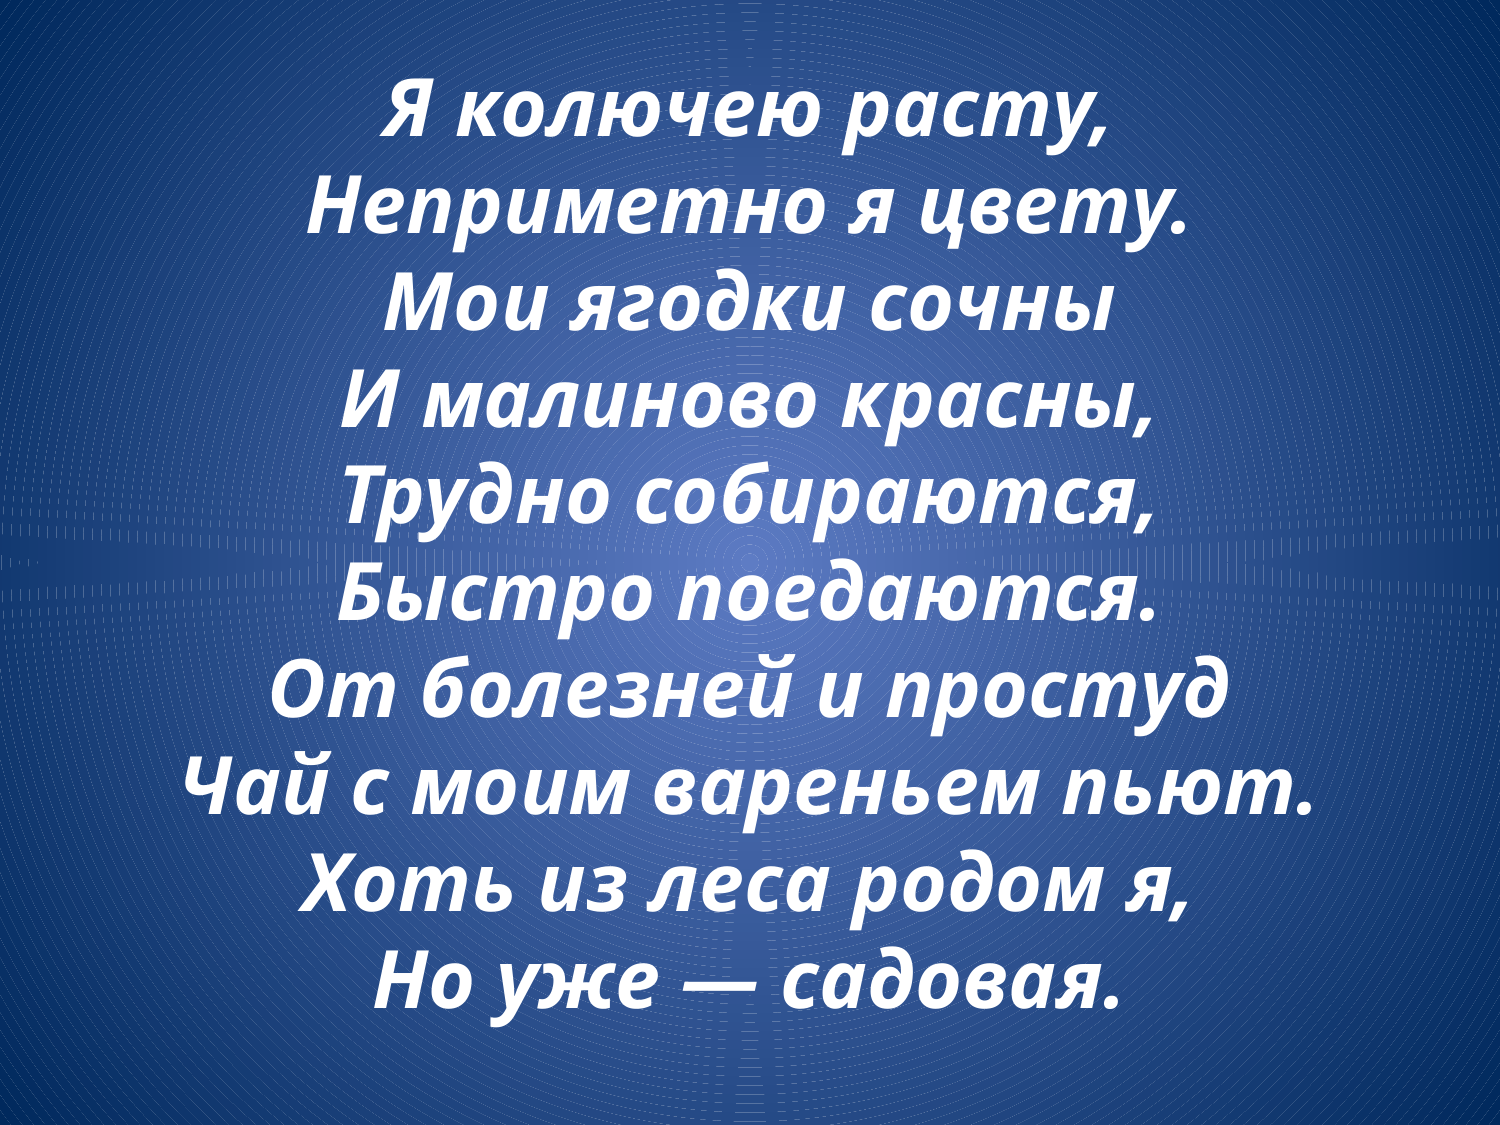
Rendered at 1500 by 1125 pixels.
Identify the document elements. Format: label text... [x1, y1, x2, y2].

title Я колючею расту, Неприметно я цвету. Мои ягодки сочны И малиново красны, Трудно собираются, Быстро поедаются. От болезней и простуд Чай с моим вареньем пьют. Хоть из леса родом я, Но уже — садовая. [75, 45, 1425, 1035]
